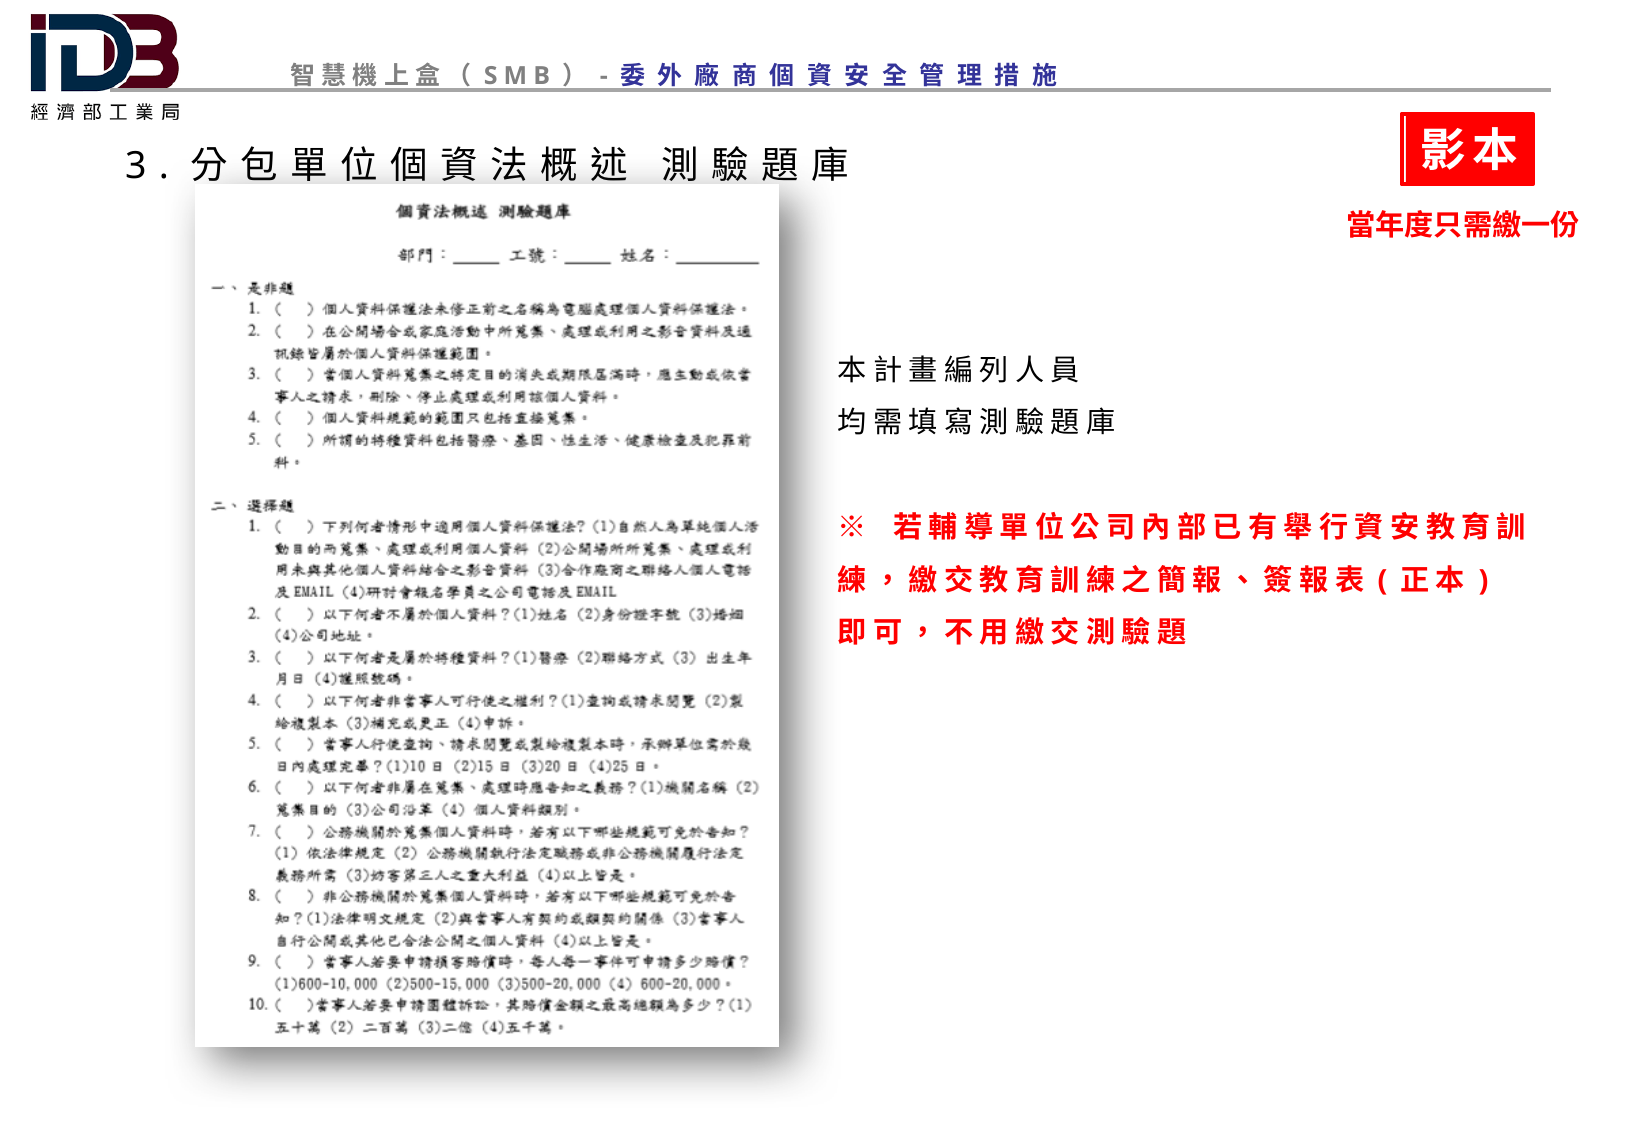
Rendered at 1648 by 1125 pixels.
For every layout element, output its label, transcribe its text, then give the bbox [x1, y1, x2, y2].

text_box 本計畫編列人員 均需填寫測驗題庫 ※ 若輔導單位公司內部已有舉行資安教育訓練，繳交教育訓練之簡報、簽報表(正本)即可，不用繳交測驗題 [828, 326, 1551, 656]
text_box 當年度只需繳一份 [1331, 181, 1595, 249]
text_box 3.分包單位個資法概述 測驗題庫 [110, 96, 1551, 307]
picture [0, 0, 207, 132]
text_box [1400, 112, 1535, 181]
subtitle 智慧機上盒（SMB）-委外廠商個資安全管理措施 [97, 42, 1251, 102]
picture [195, 184, 780, 1047]
text_box 3.分包單位個資法概述 測驗題庫 [110, 66, 1551, 89]
